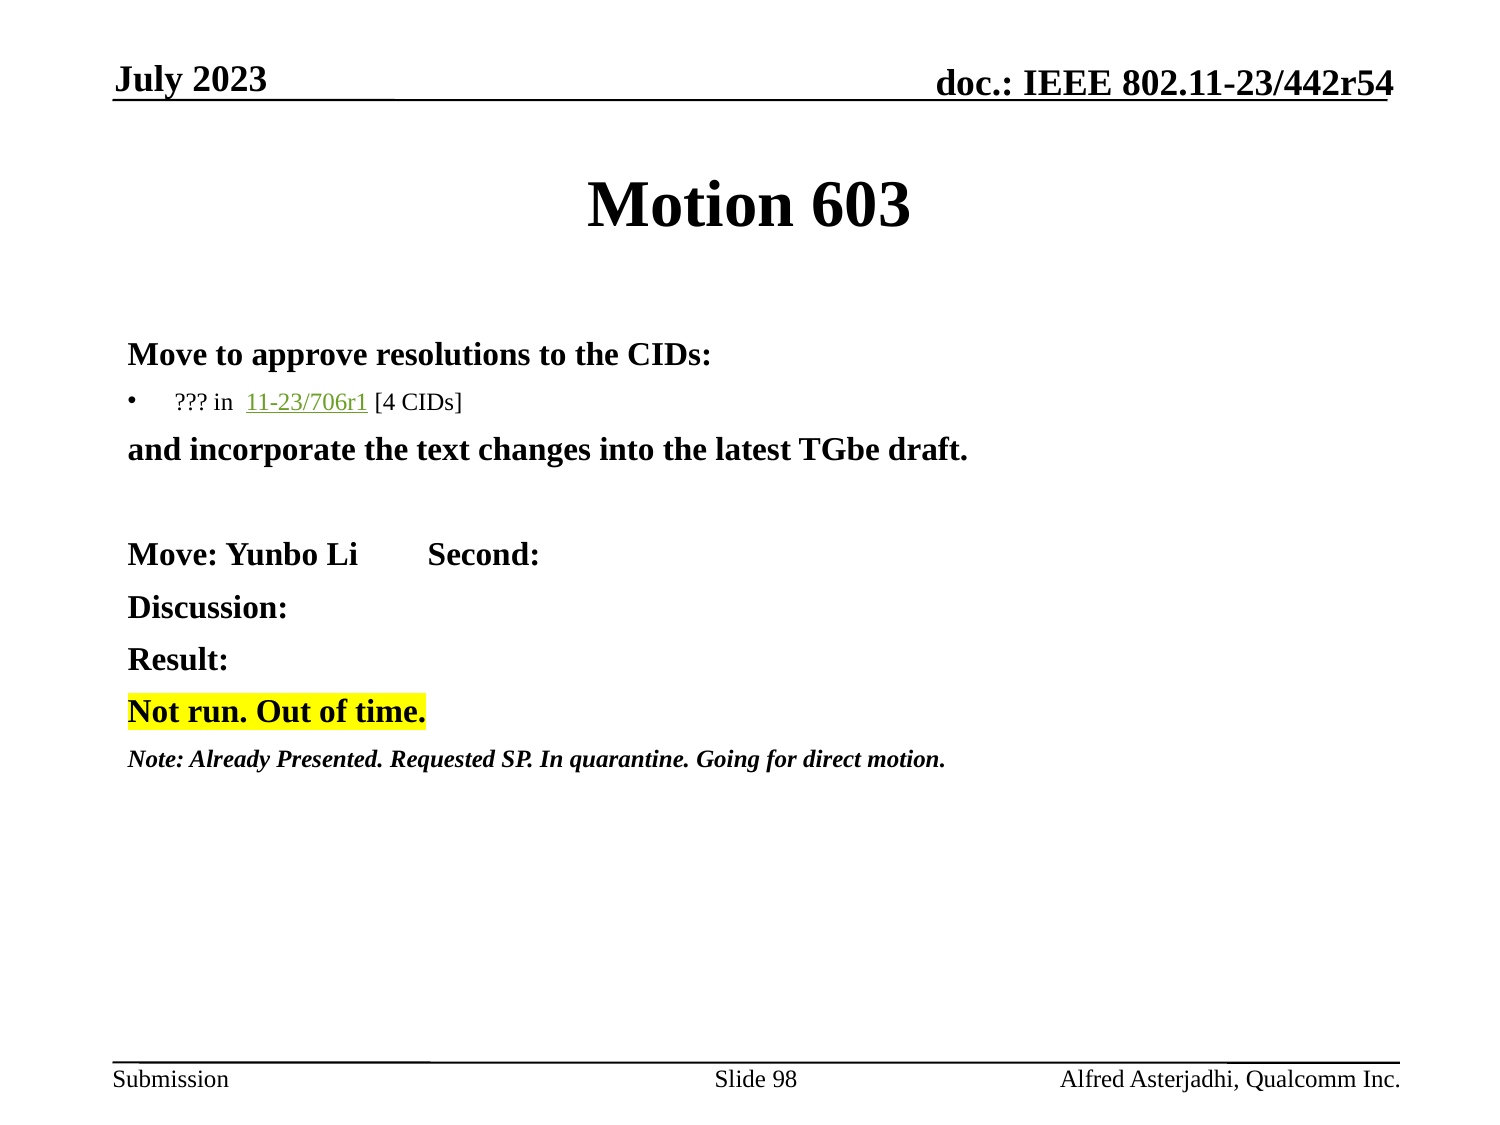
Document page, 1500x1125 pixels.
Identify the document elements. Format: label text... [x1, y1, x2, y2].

footer Alfred Asterjadhi, Qualcomm Inc. [878, 1061, 1402, 1093]
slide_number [114, 54, 423, 100]
title Motion 603 [112, 112, 1388, 288]
slide_number Slide 98 [712, 1061, 800, 1123]
list Move to approve resolutions to the CIDs: ??? in 11-23/706r1 [4 CIDs] and incorporate the text changes into the latest TGbe draft. Move: Yunbo Li Second: Discussion: Result: Not run. Out of time. Note: Already Presented. Requested SP. In quarantine. Going for direct motion. [112, 324, 1388, 1063]
